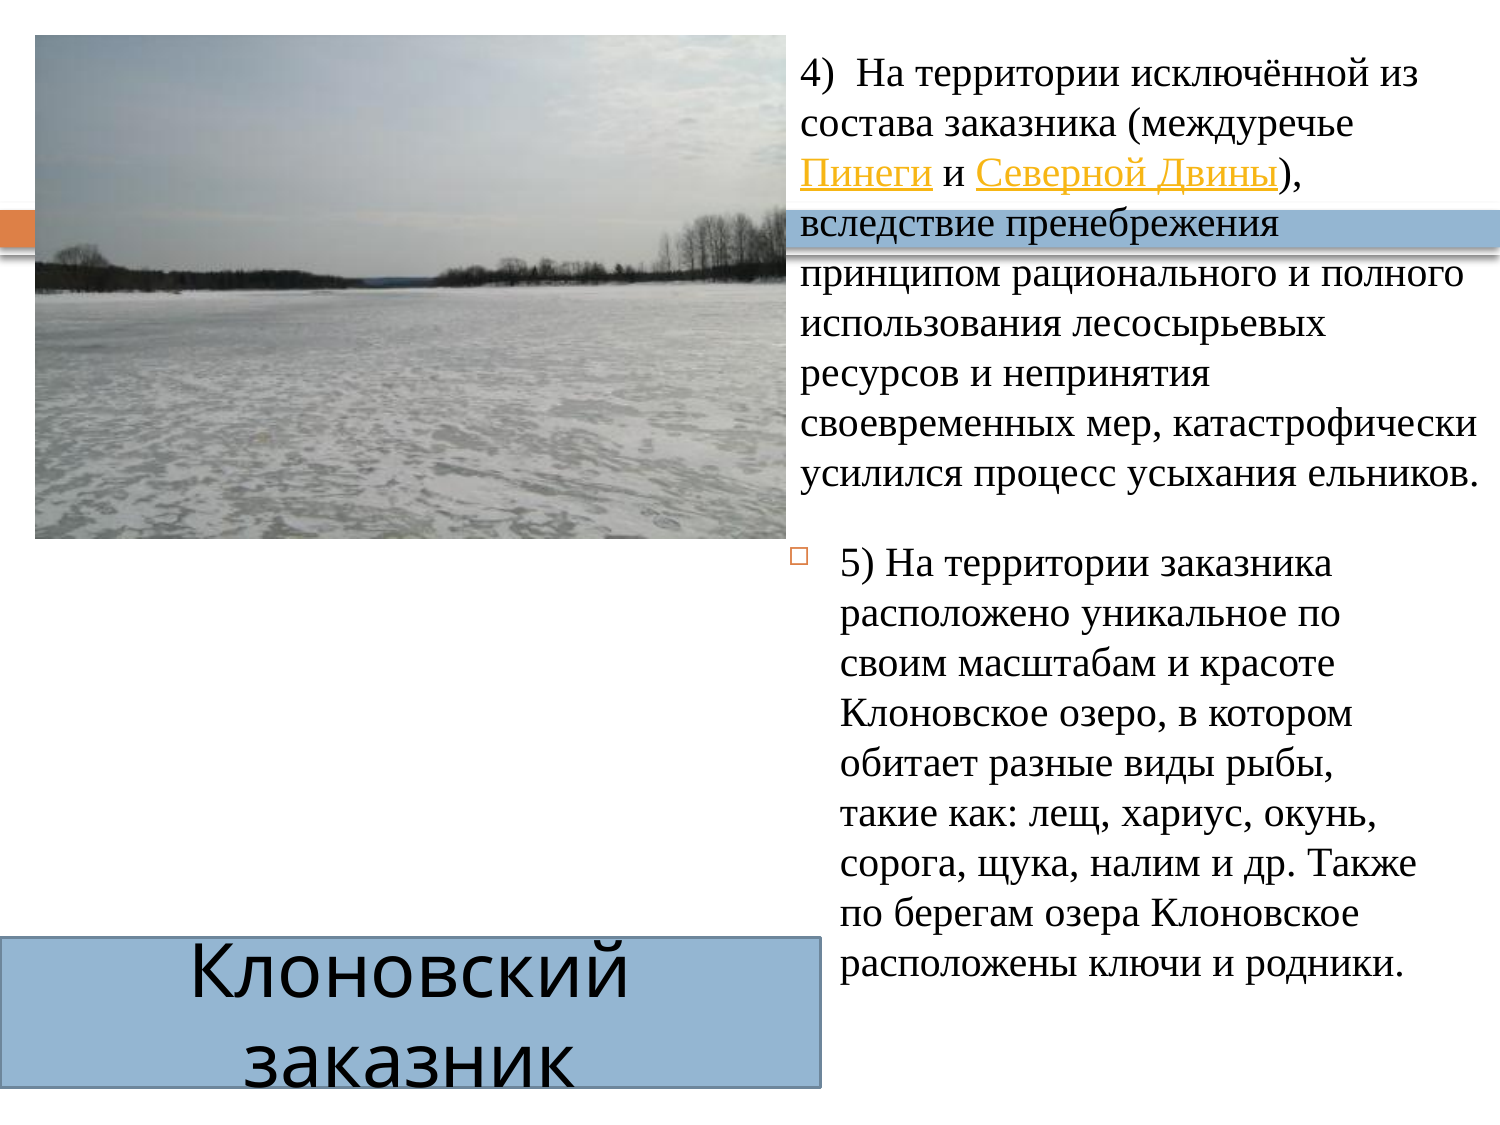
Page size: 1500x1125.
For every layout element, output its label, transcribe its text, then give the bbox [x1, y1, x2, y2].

picture [34, 34, 786, 540]
list 5) На территории заказника расположено уникальное по своим масштабам и красоте Клоновское озеро, в котором обитает разные виды рыбы, такие как: лещ, хариус, окунь, сорога, щука, налим и др. Также по берегам озера Клоновское расположены ключи и родники. [773, 541, 1438, 1000]
text_box 4) На территории исключённой из состава заказника (междуречье Пинеги и Северной Двины), вследствие пренебрежения принципом рационального и полного использования лесосырьевых ресурсов и непринятия своевременных мер, катастрофически усилился процесс усыхания ельников. [784, 0, 1500, 541]
text_box Клоновский заказник [0, 936, 822, 1089]
